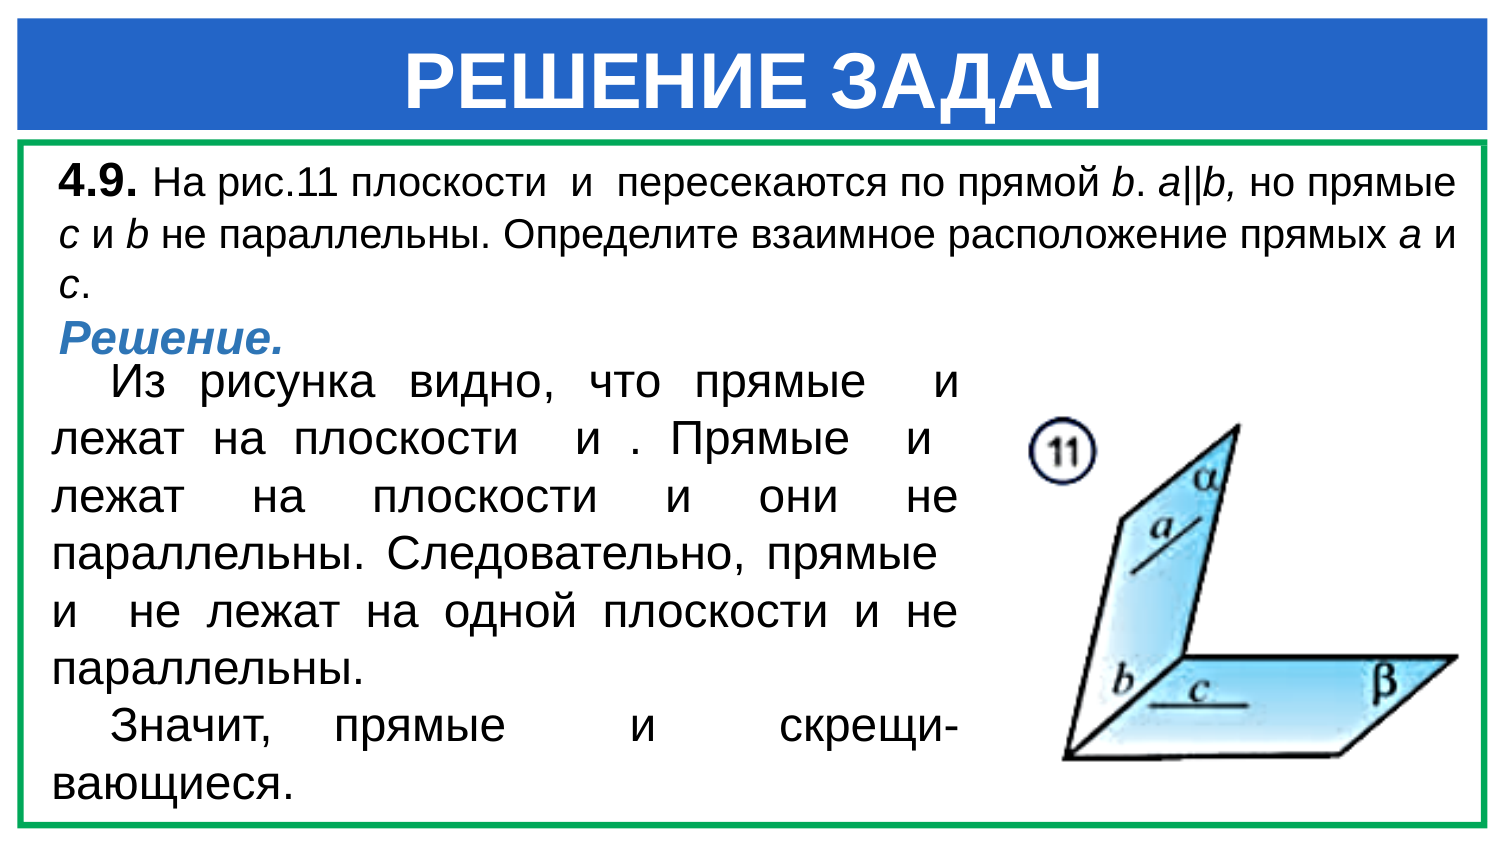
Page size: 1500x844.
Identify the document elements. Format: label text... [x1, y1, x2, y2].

text_box РЕШЕНИЕ ЗАДАЧ [17, 24, 1491, 131]
picture [1001, 398, 1477, 793]
